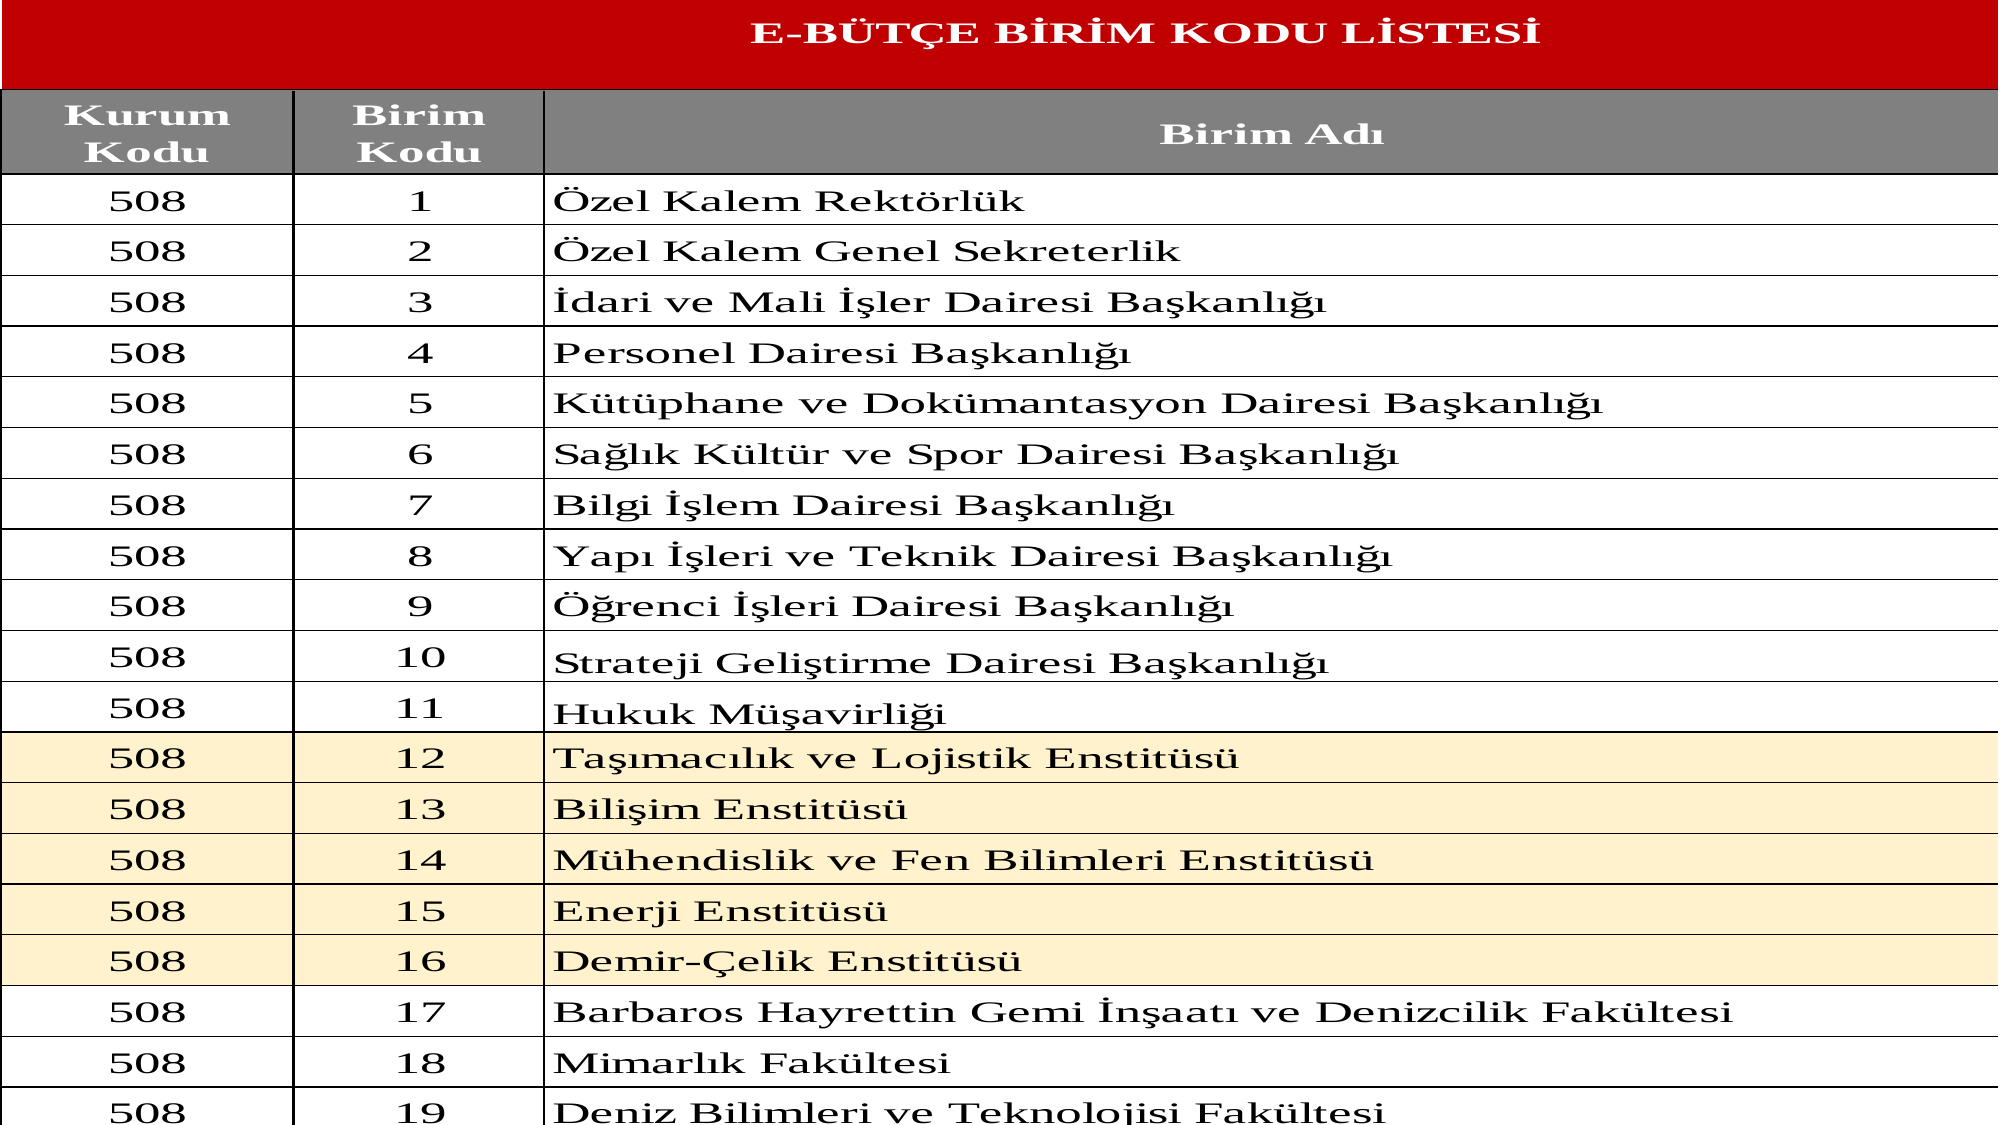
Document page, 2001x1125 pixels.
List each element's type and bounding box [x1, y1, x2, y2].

text_box [0, 0, 2000, 1125]
